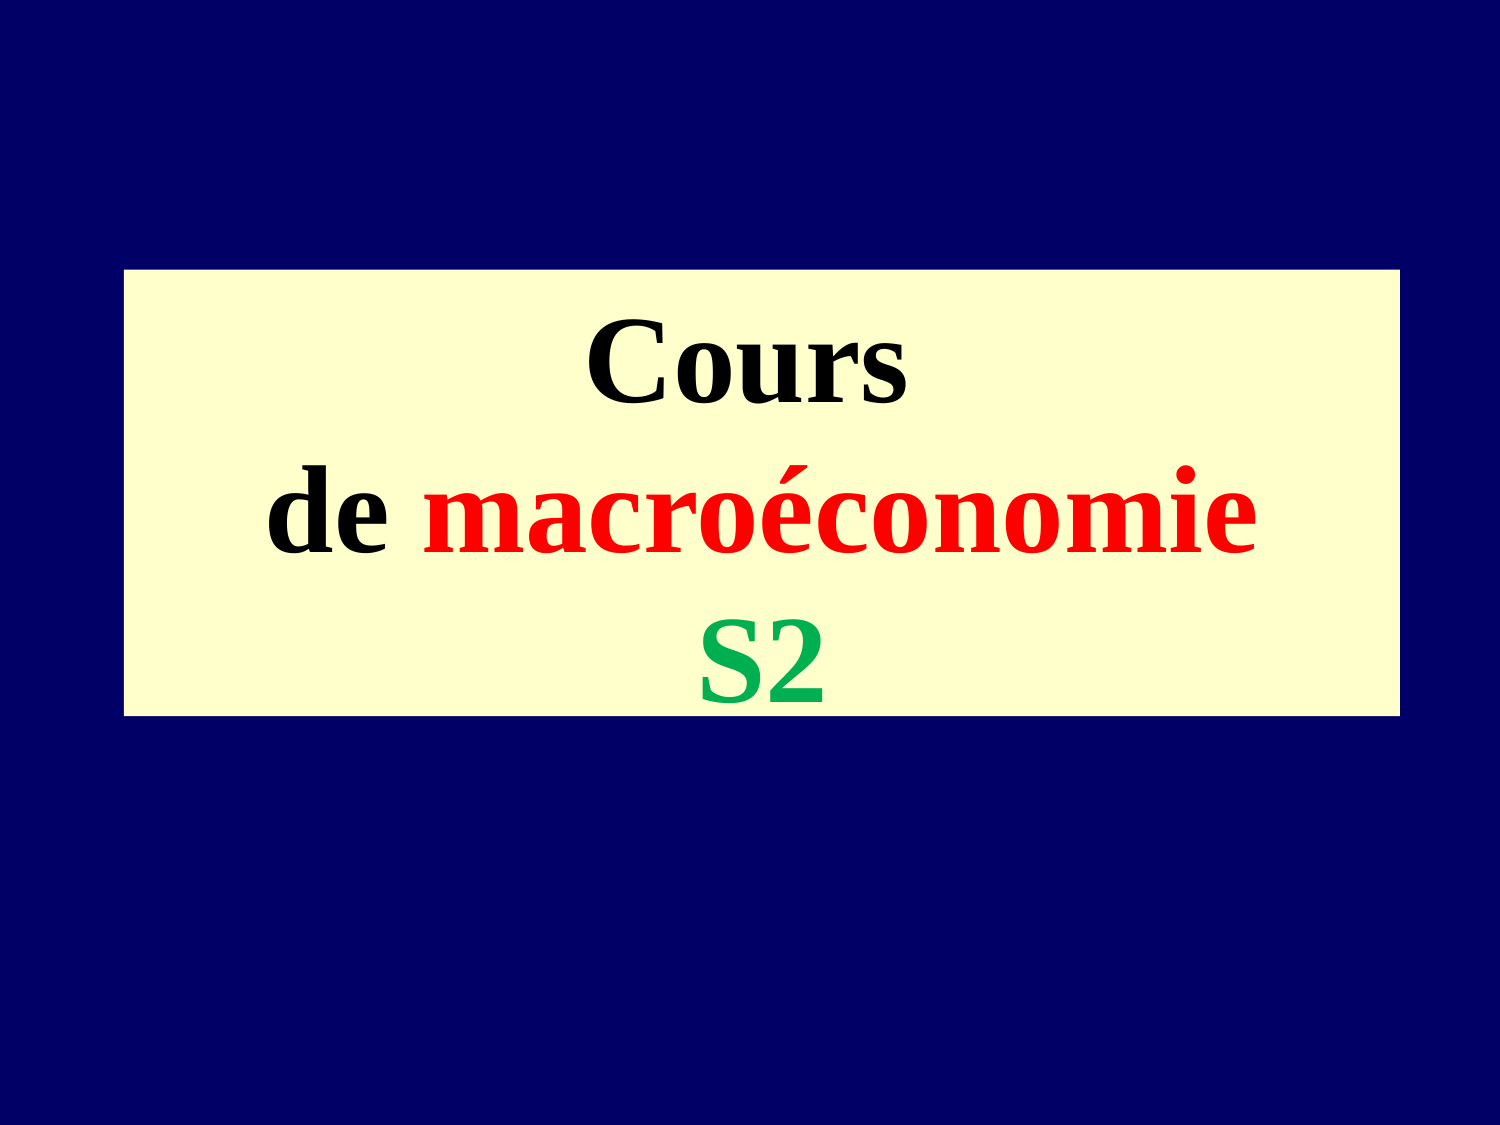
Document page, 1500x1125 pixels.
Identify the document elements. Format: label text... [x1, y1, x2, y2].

title Cours de macroéconomie S2 [123, 269, 1401, 717]
